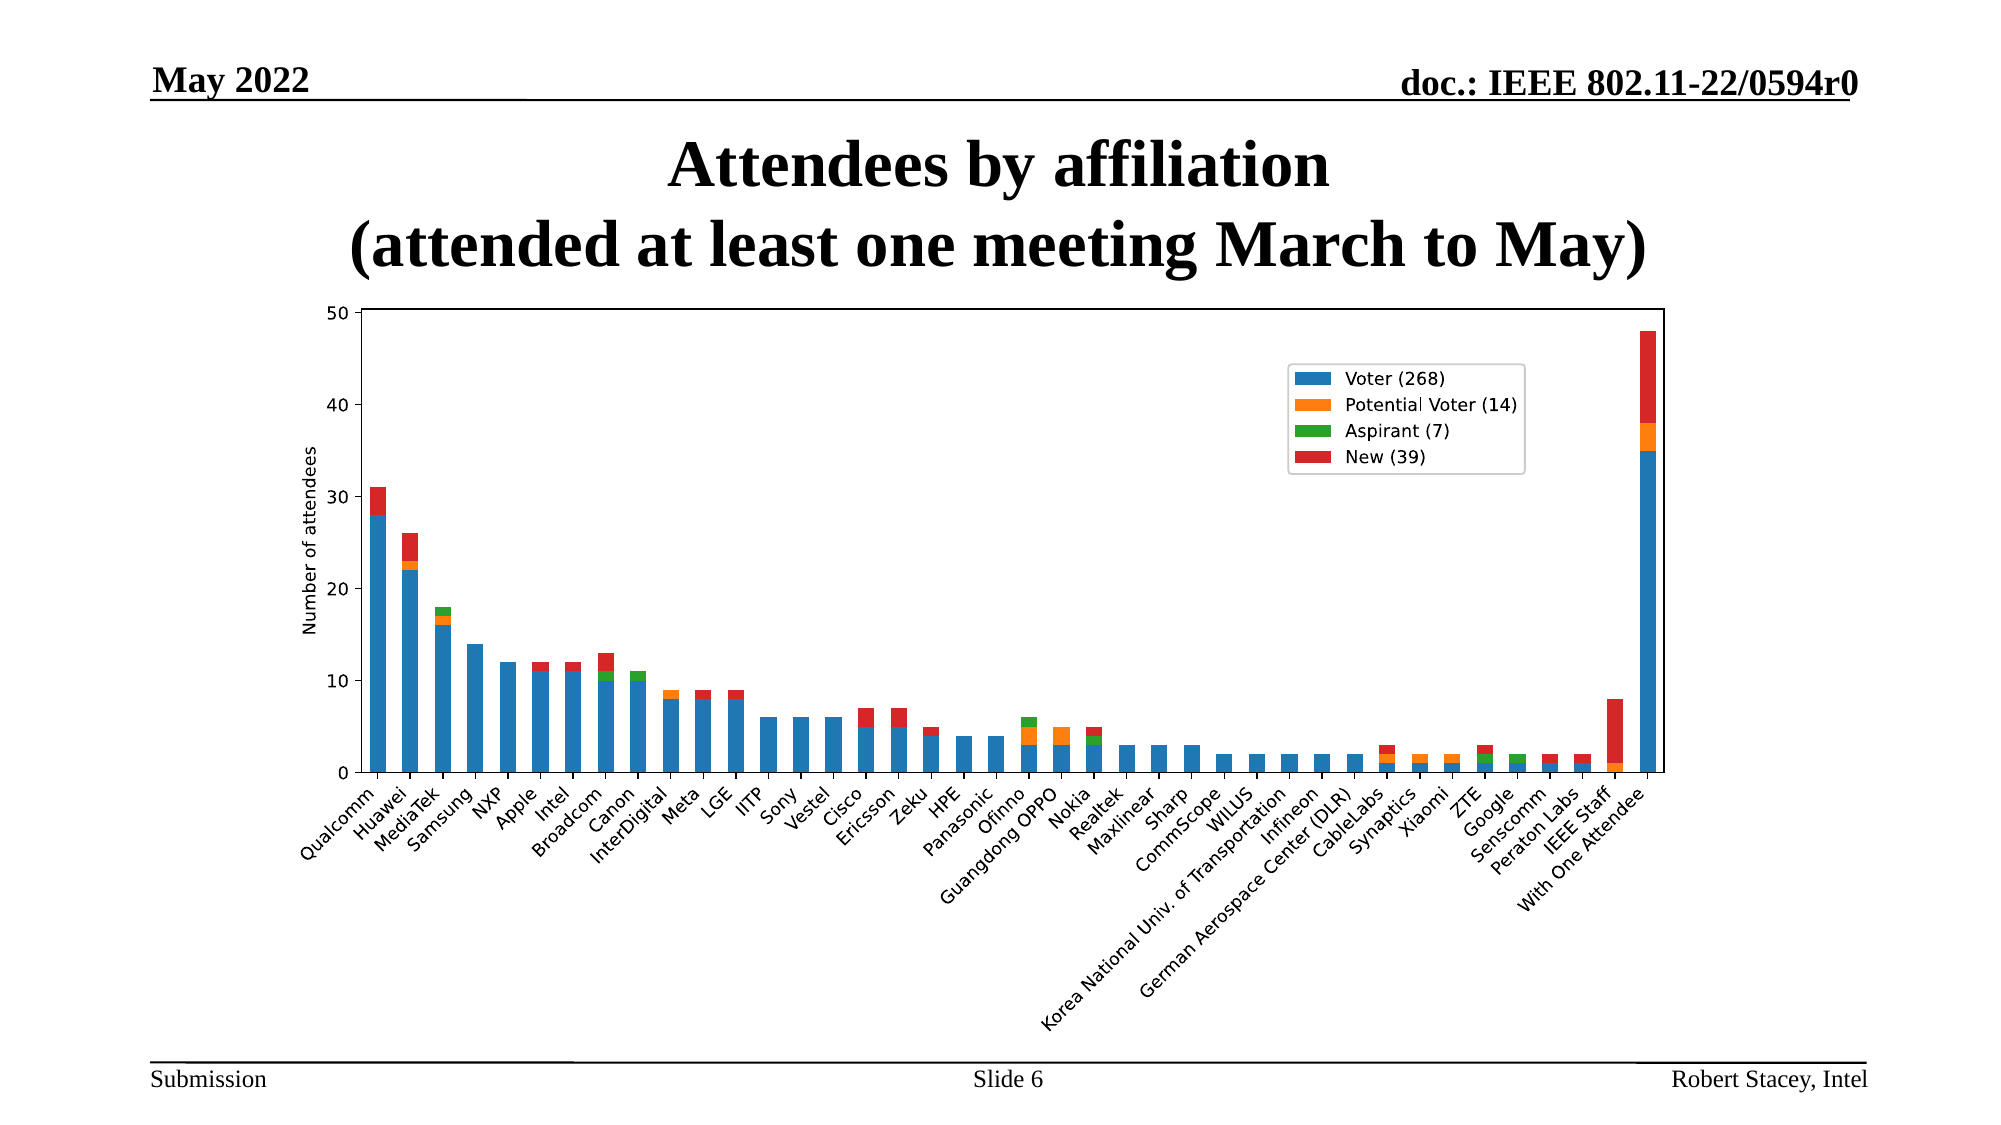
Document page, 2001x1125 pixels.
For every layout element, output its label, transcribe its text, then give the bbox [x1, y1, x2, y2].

slide_number Slide 6 [950, 1067, 1067, 1123]
title Attendees by affiliation (attended at least one meeting March to May) [149, 112, 1850, 288]
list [274, 287, 1687, 1059]
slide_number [152, 0, 406, 101]
footer Robert Stacey, Intel [1512, 1061, 1869, 1125]
